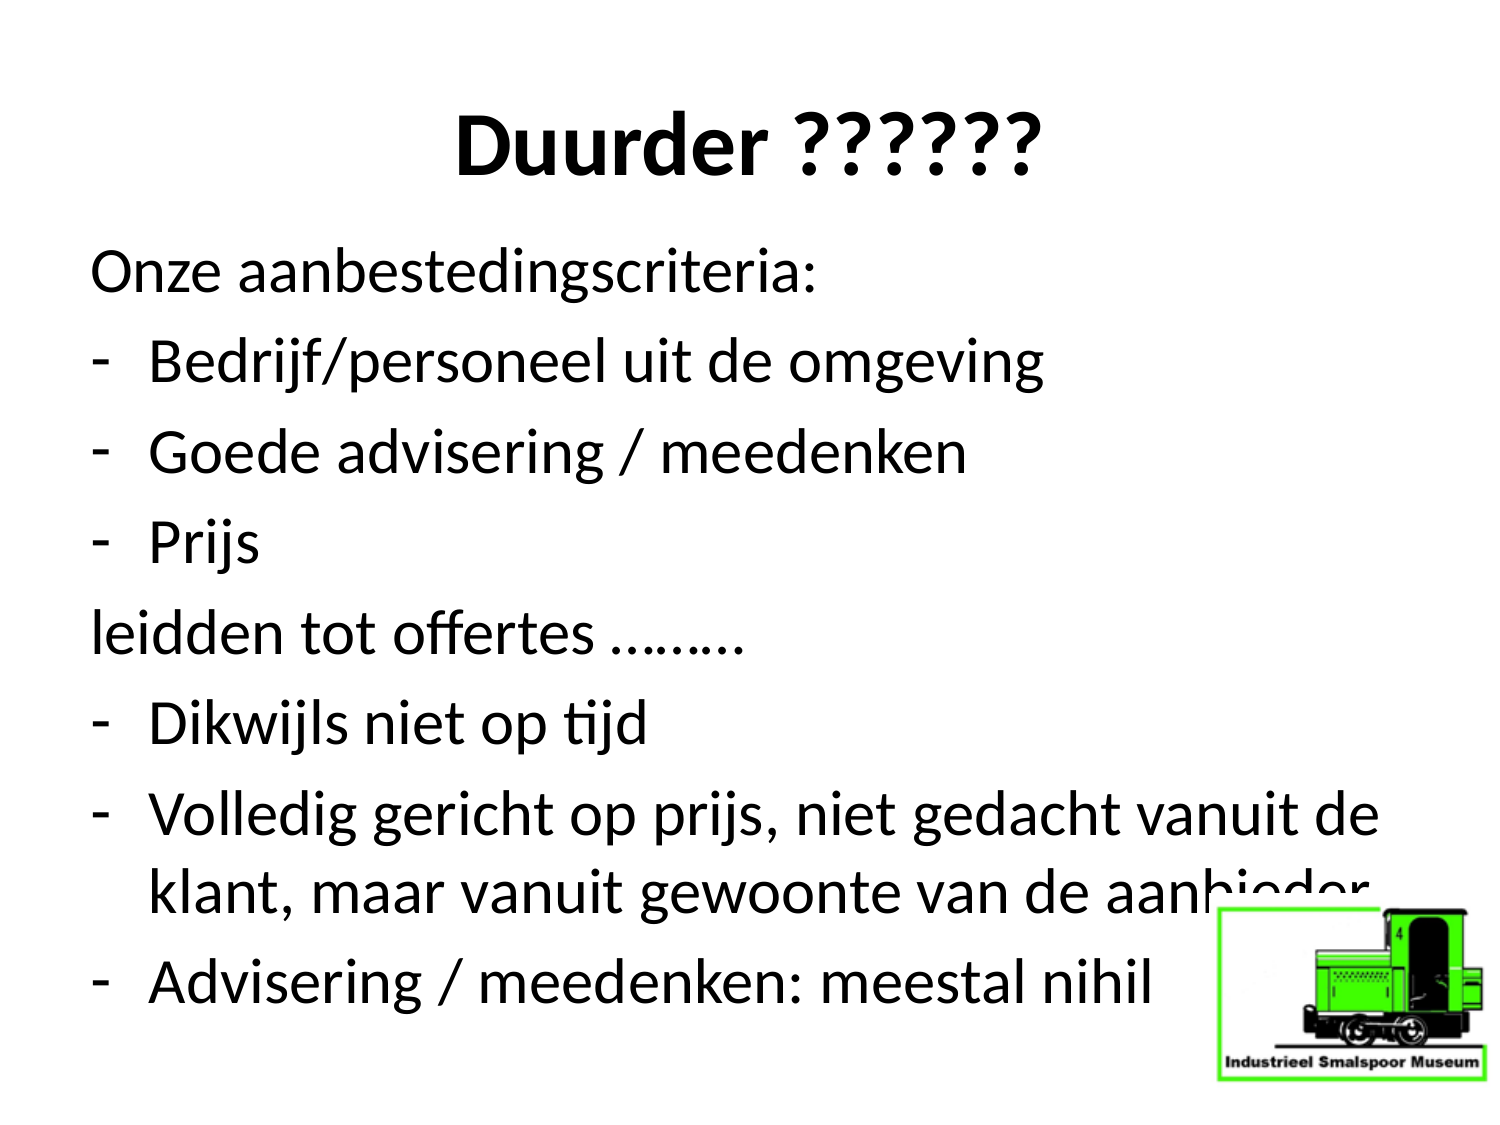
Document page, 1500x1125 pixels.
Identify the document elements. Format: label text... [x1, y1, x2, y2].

title Duurder ?????? [75, 45, 1425, 219]
list Onze aanbestedingscriteria: Bedrijf/personeel uit de omgeving Goede advisering / meedenken Prijs leidden tot offertes ……… Dikwijls niet op tijd Volledig gericht op prijs, niet gedacht vanuit de klant, maar vanuit gewoonte van de aanbieder Advisering / meedenken: meestal nihil [75, 219, 1425, 1035]
picture [1209, 892, 1500, 1091]
